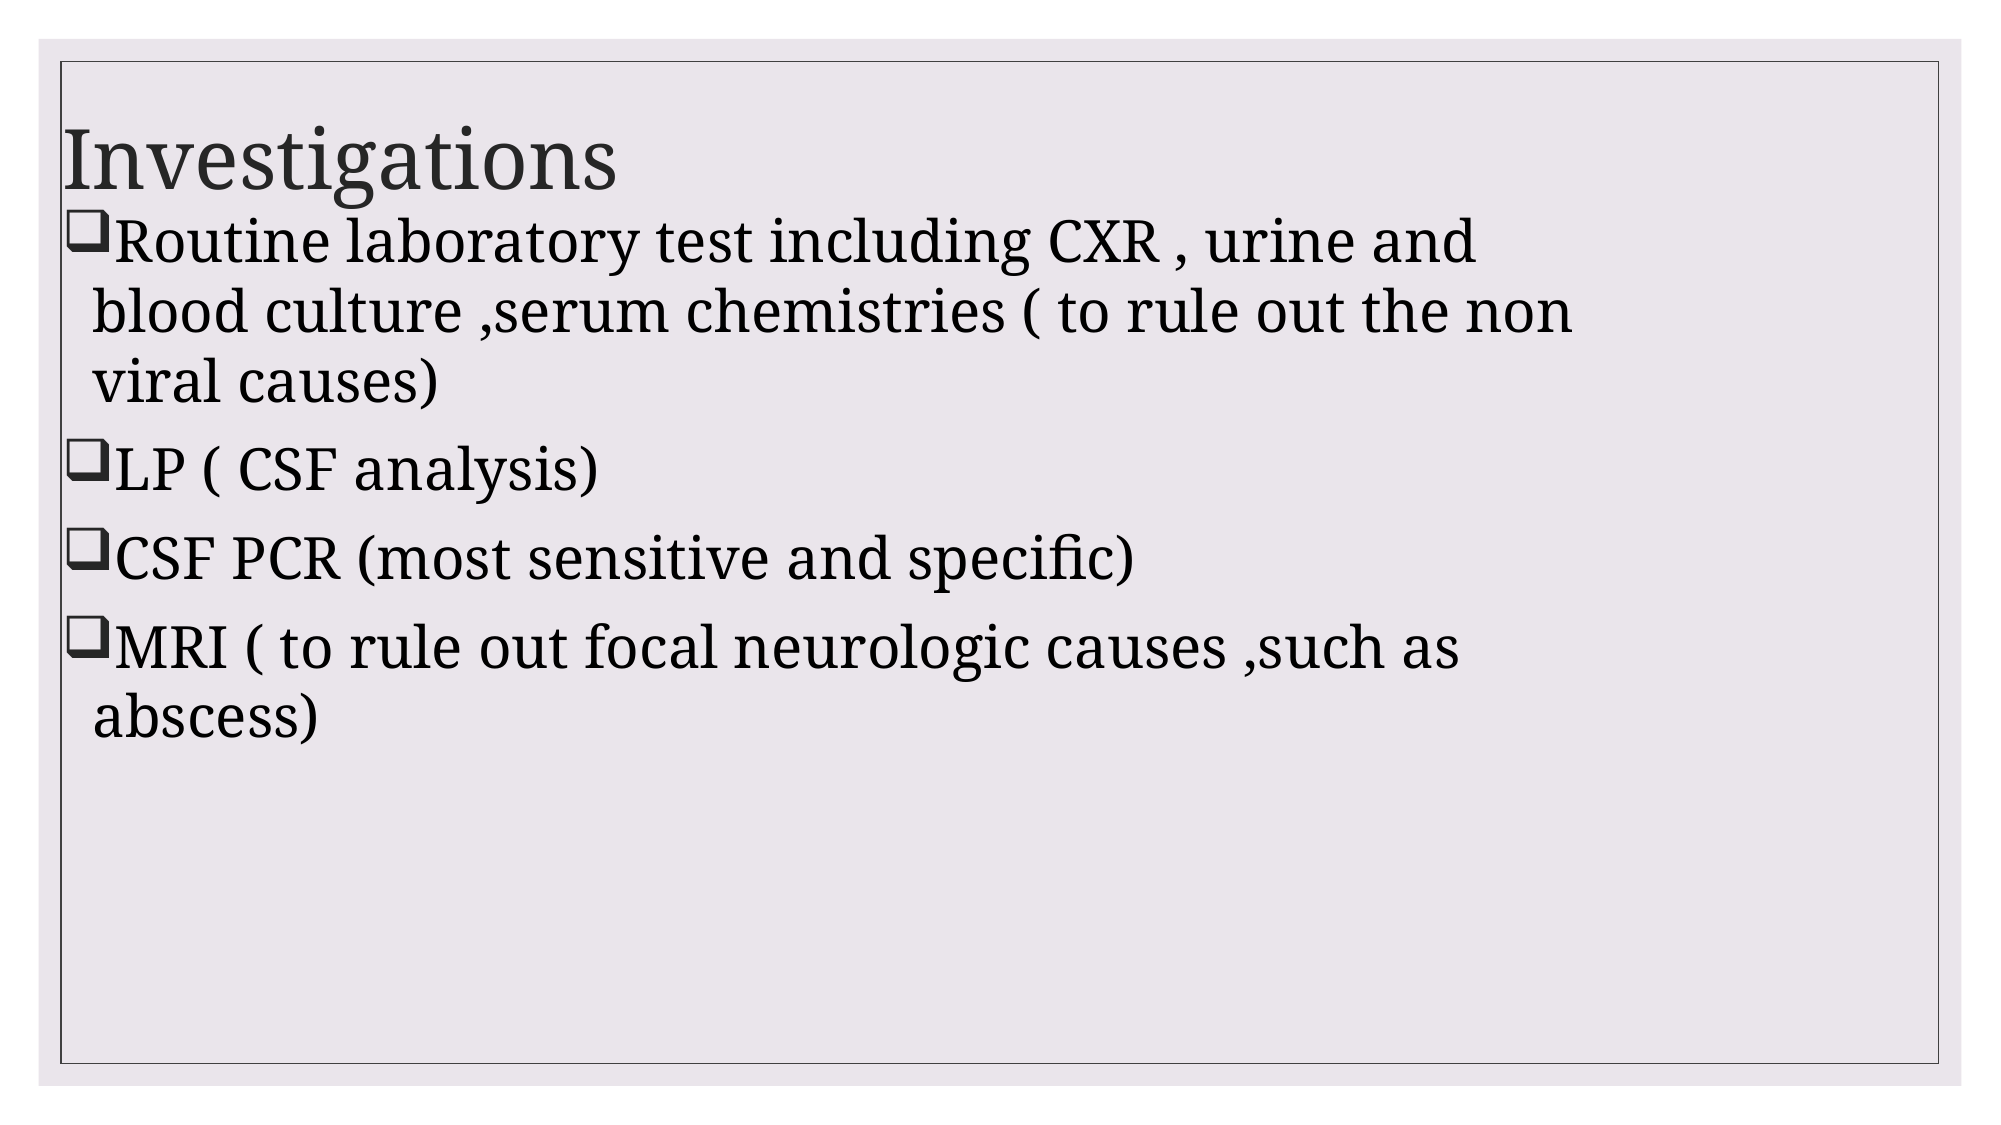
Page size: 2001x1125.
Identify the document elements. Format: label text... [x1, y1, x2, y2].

list Routine laboratory test including CXR , urine and blood culture ,serum chemistries ( to rule out the non viral causes) LP ( CSF analysis) CSF PCR (most sensitive and specific) MRI ( to rule out focal neurologic causes ,such as abscess) [47, 196, 1642, 857]
title Investigations [47, 48, 1458, 196]
